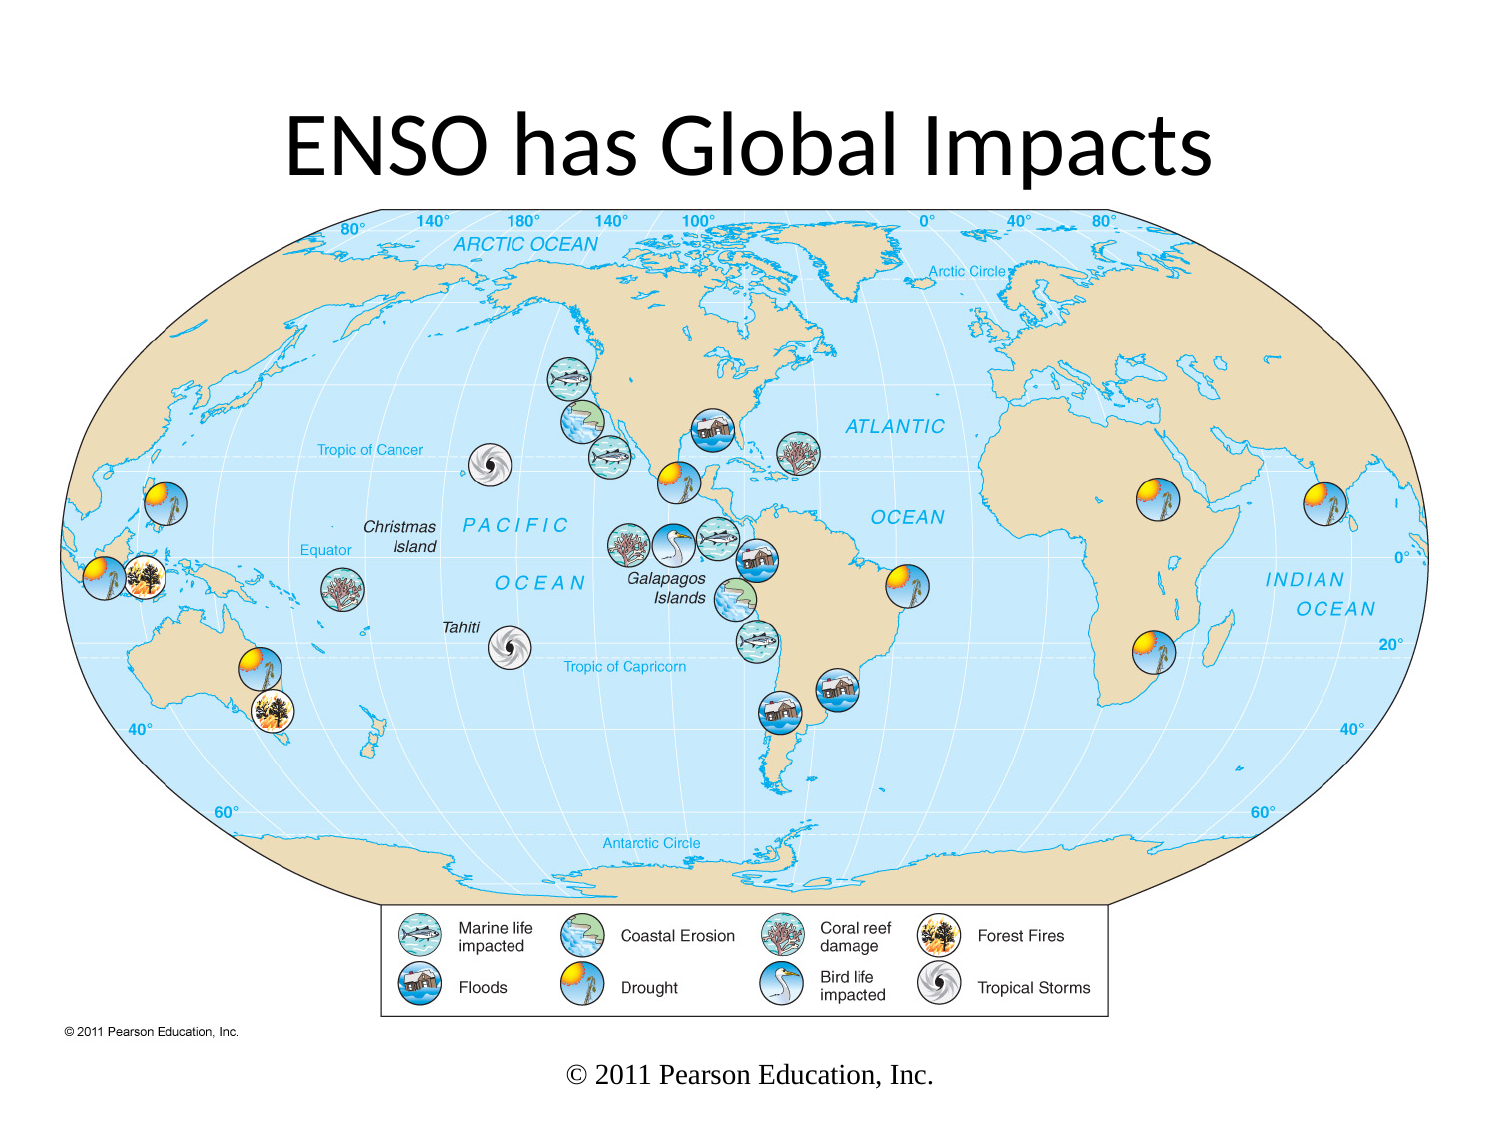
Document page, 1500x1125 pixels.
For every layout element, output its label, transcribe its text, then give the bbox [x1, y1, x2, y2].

title ENSO has Global Impacts [75, 45, 1425, 198]
footer © 2011 Pearson Education, Inc. [512, 1057, 988, 1103]
picture [49, 199, 1438, 1048]
